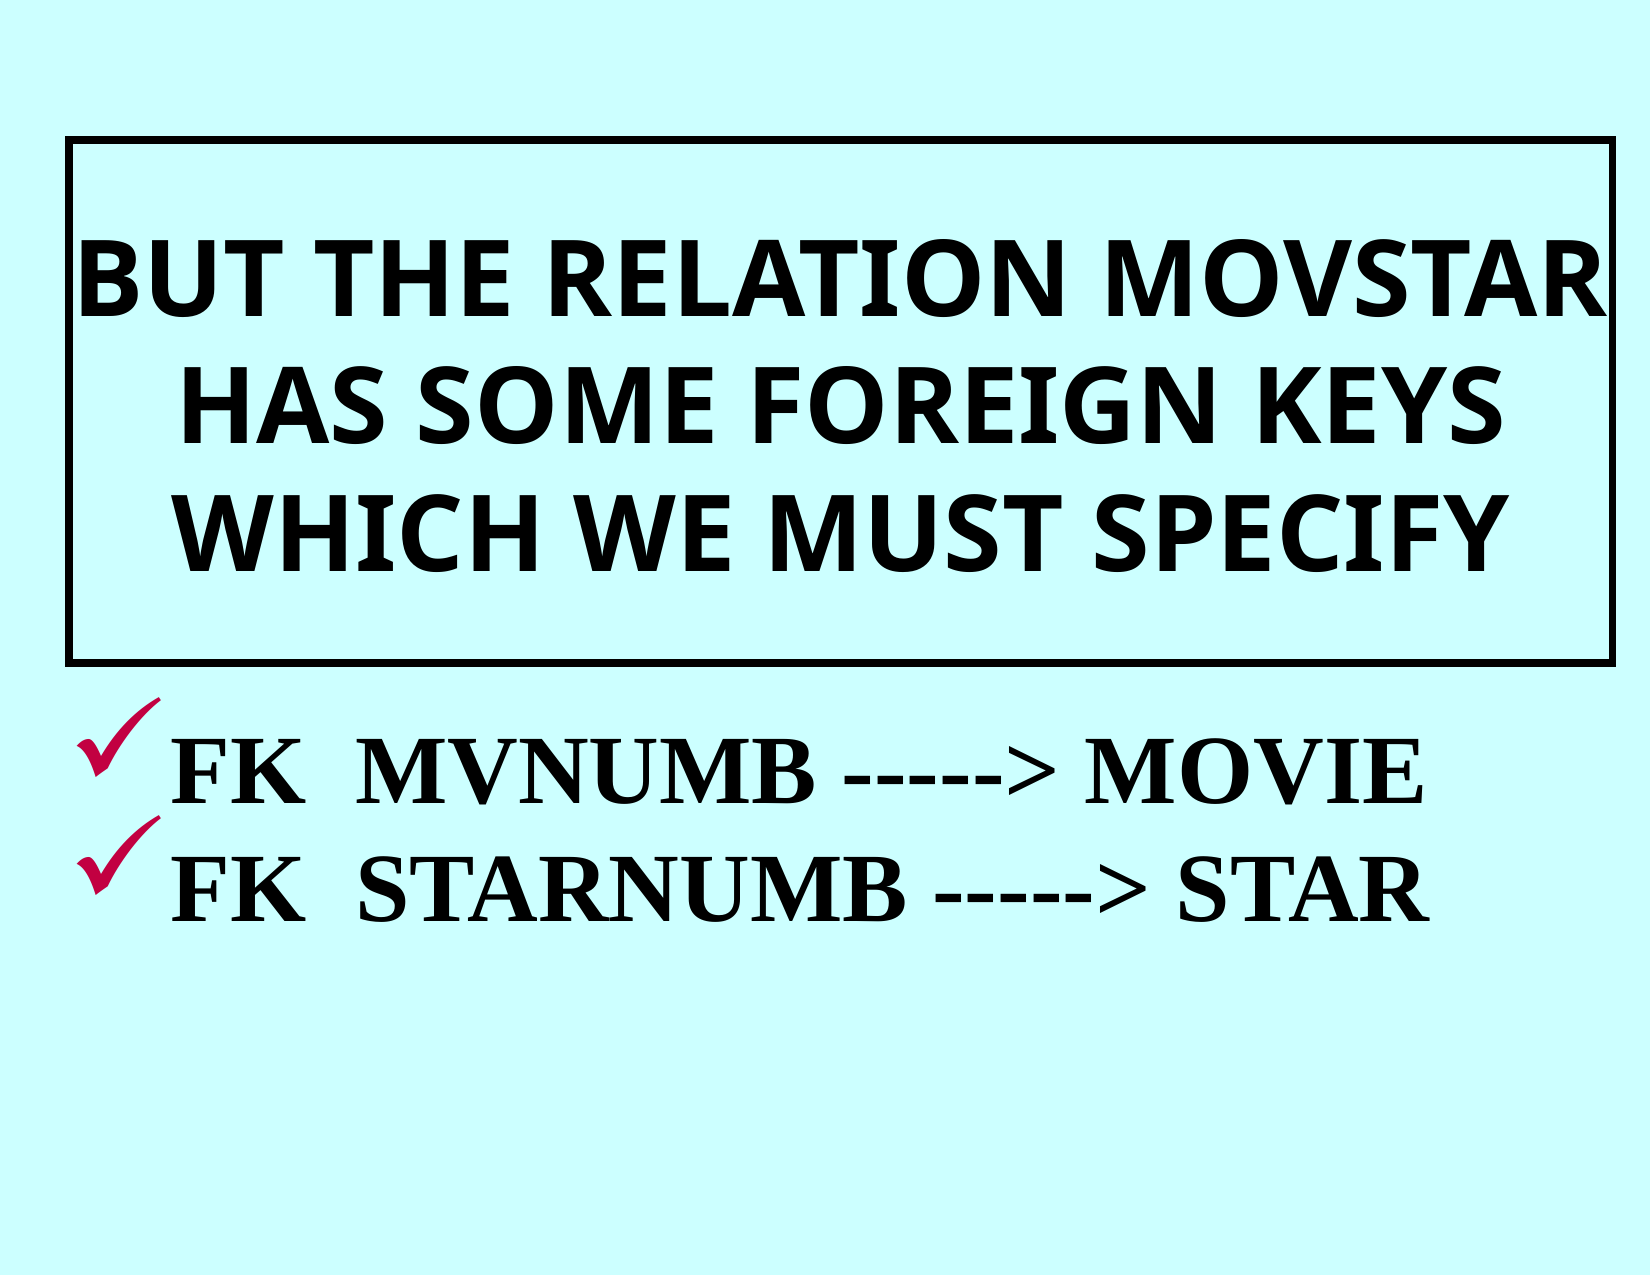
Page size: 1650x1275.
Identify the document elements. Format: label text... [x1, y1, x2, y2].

text_box FK MVNUMB -----> MOVIE FK STARNUMB -----> STAR [67, 705, 1636, 1091]
list BUT THE RELATION MOVSTAR HAS SOME FOREIGN KEYS WHICH WE MUST SPECIFY [69, 139, 1613, 663]
